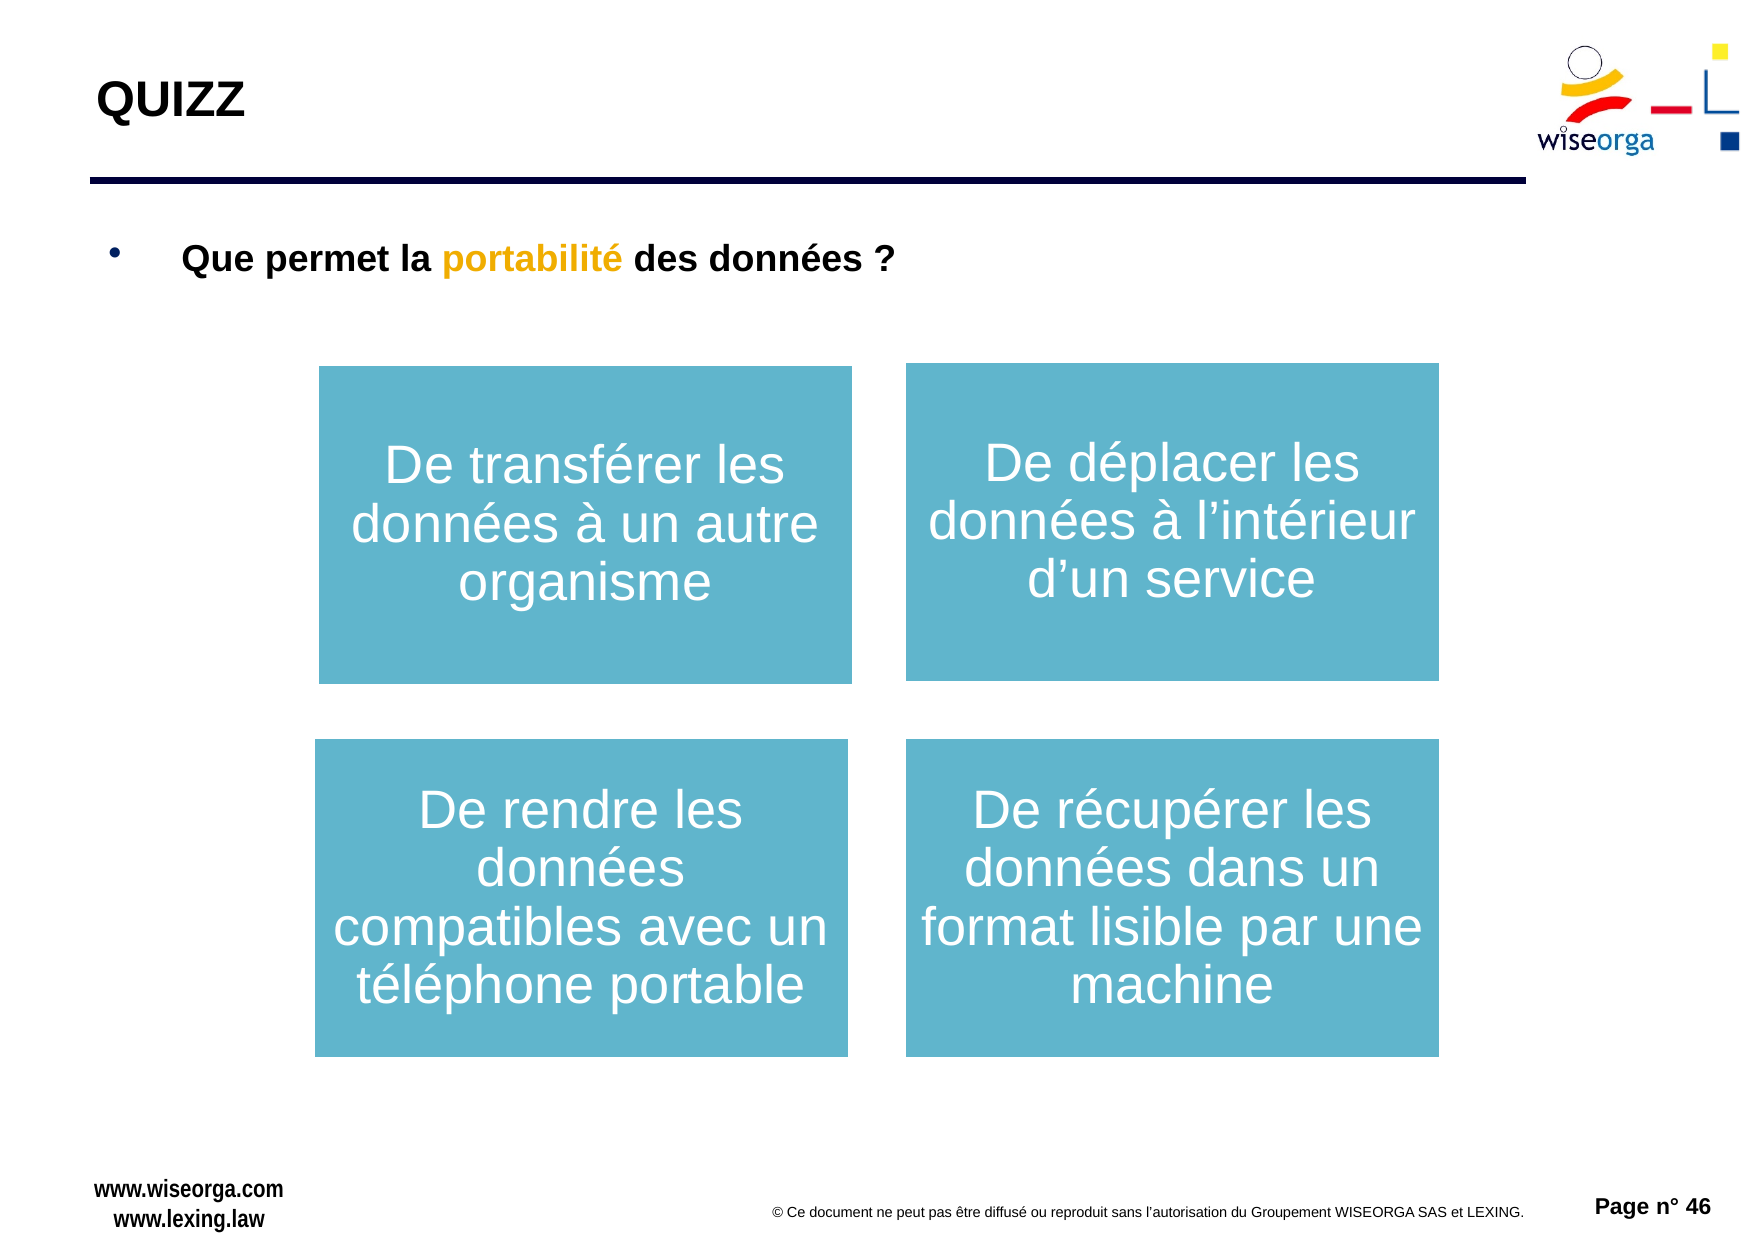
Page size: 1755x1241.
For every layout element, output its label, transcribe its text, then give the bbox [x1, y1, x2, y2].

text_box Que permet la portabilité des données ? [87, 226, 1602, 337]
picture [1527, 19, 1755, 177]
title QUIZZ [87, 25, 1527, 168]
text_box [152, 359, 1602, 1061]
